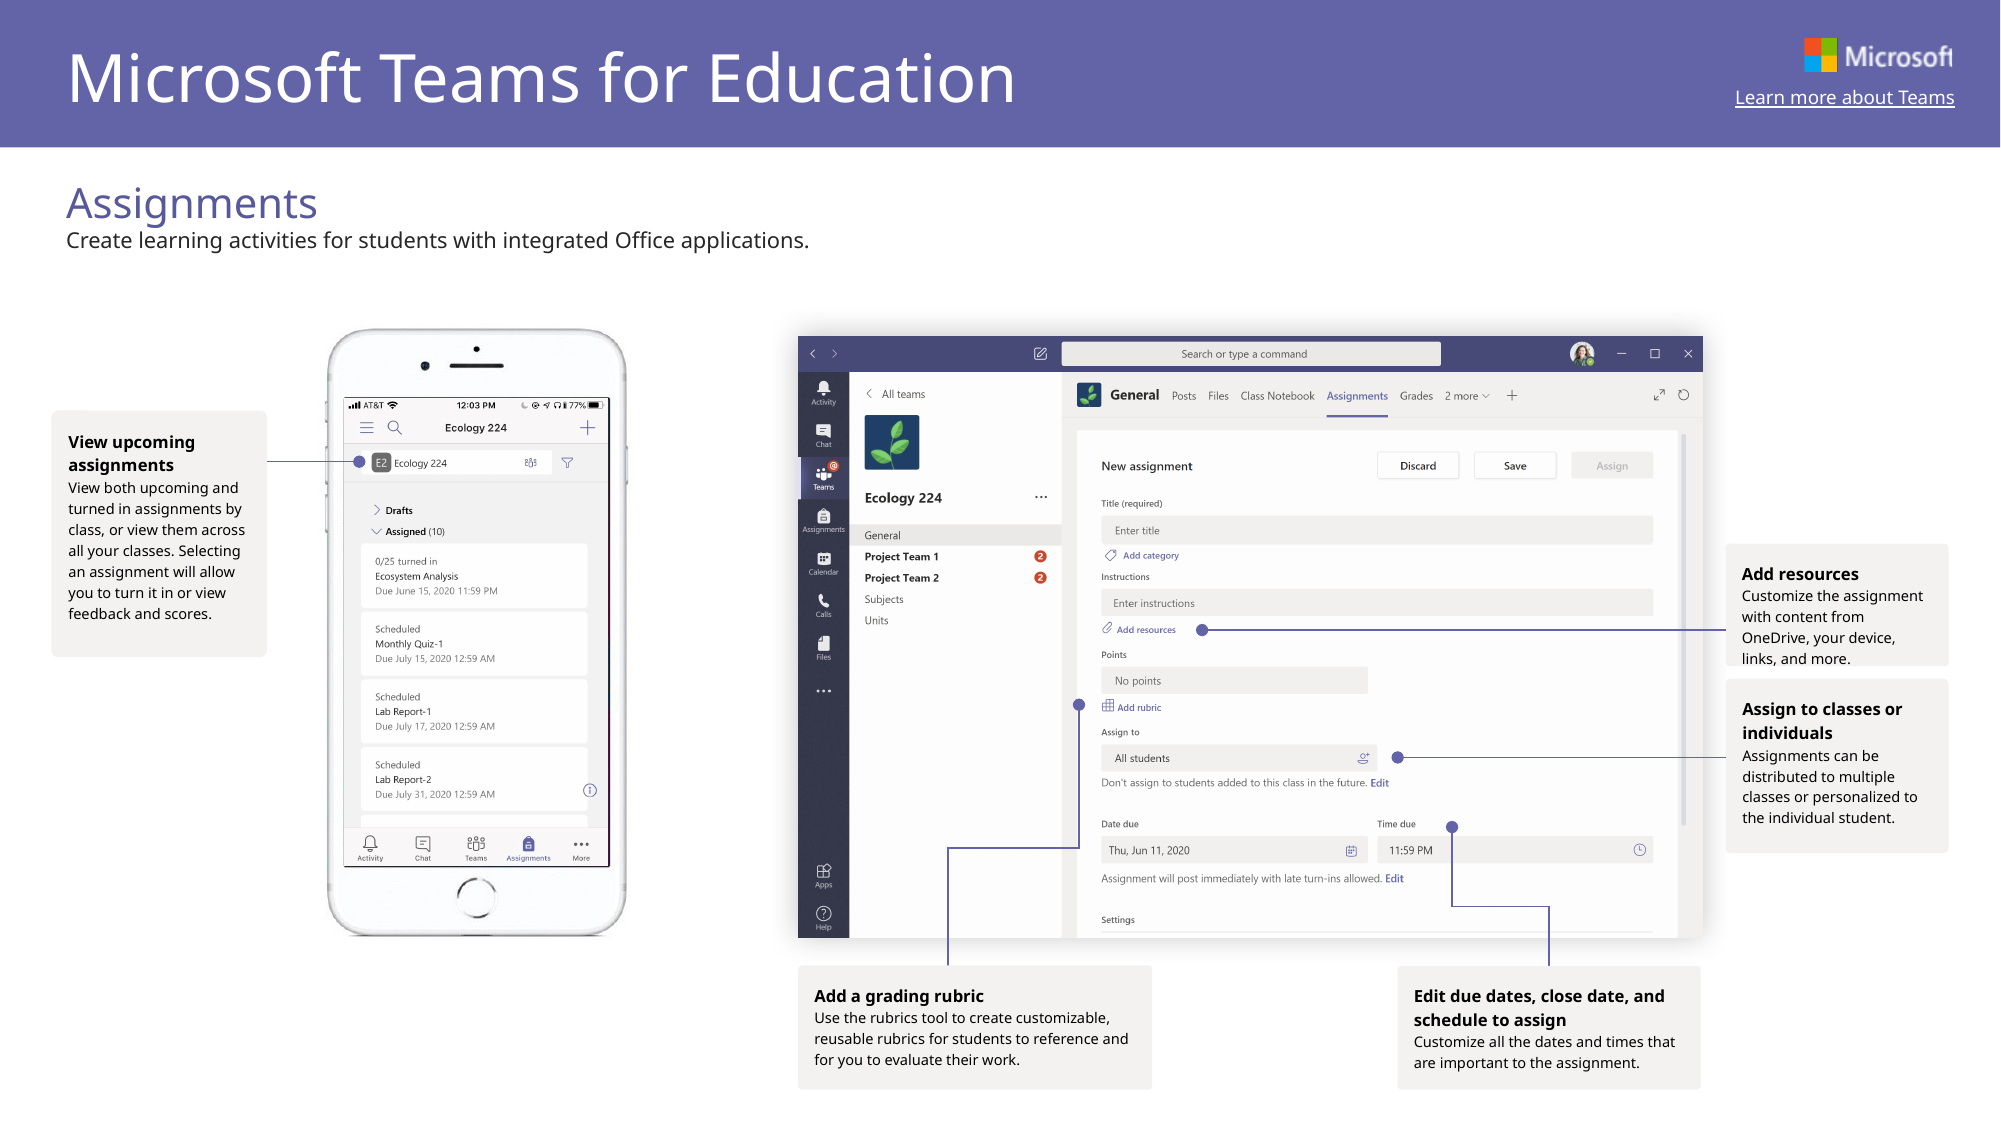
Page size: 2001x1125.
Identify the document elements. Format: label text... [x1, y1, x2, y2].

picture [299, 307, 656, 967]
text_box Assign to classes or individuals Assignments can be distributed to multiple classes or personalized to the individual student. [1724, 677, 1950, 855]
text_box Add a grading rubric Use the rubrics tool to create customizable, reusable rubrics for students to reference and for you to evaluate their work. [797, 964, 1154, 1091]
text_box Edit due dates, close date, and schedule to assign Customize all the dates and times that are important to the assignment. [1396, 964, 1702, 1091]
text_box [1421, 857, 1580, 955]
text_box Microsoft Teams for Education [51, 11, 1582, 150]
text_box Assignments Create learning activities for students with integrated Office applications. [51, 159, 1558, 261]
text_box View upcoming assignments View both upcoming and turned in assignments by class, or view them across all your classes. Selecting an assignment will allow you to turn it in or view feedback and scores. [50, 409, 268, 659]
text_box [870, 782, 1157, 914]
text_box Add resources Customize the assignment with content from OneDrive, your device, links, and more. [1724, 542, 1950, 668]
picture [798, 336, 1703, 938]
